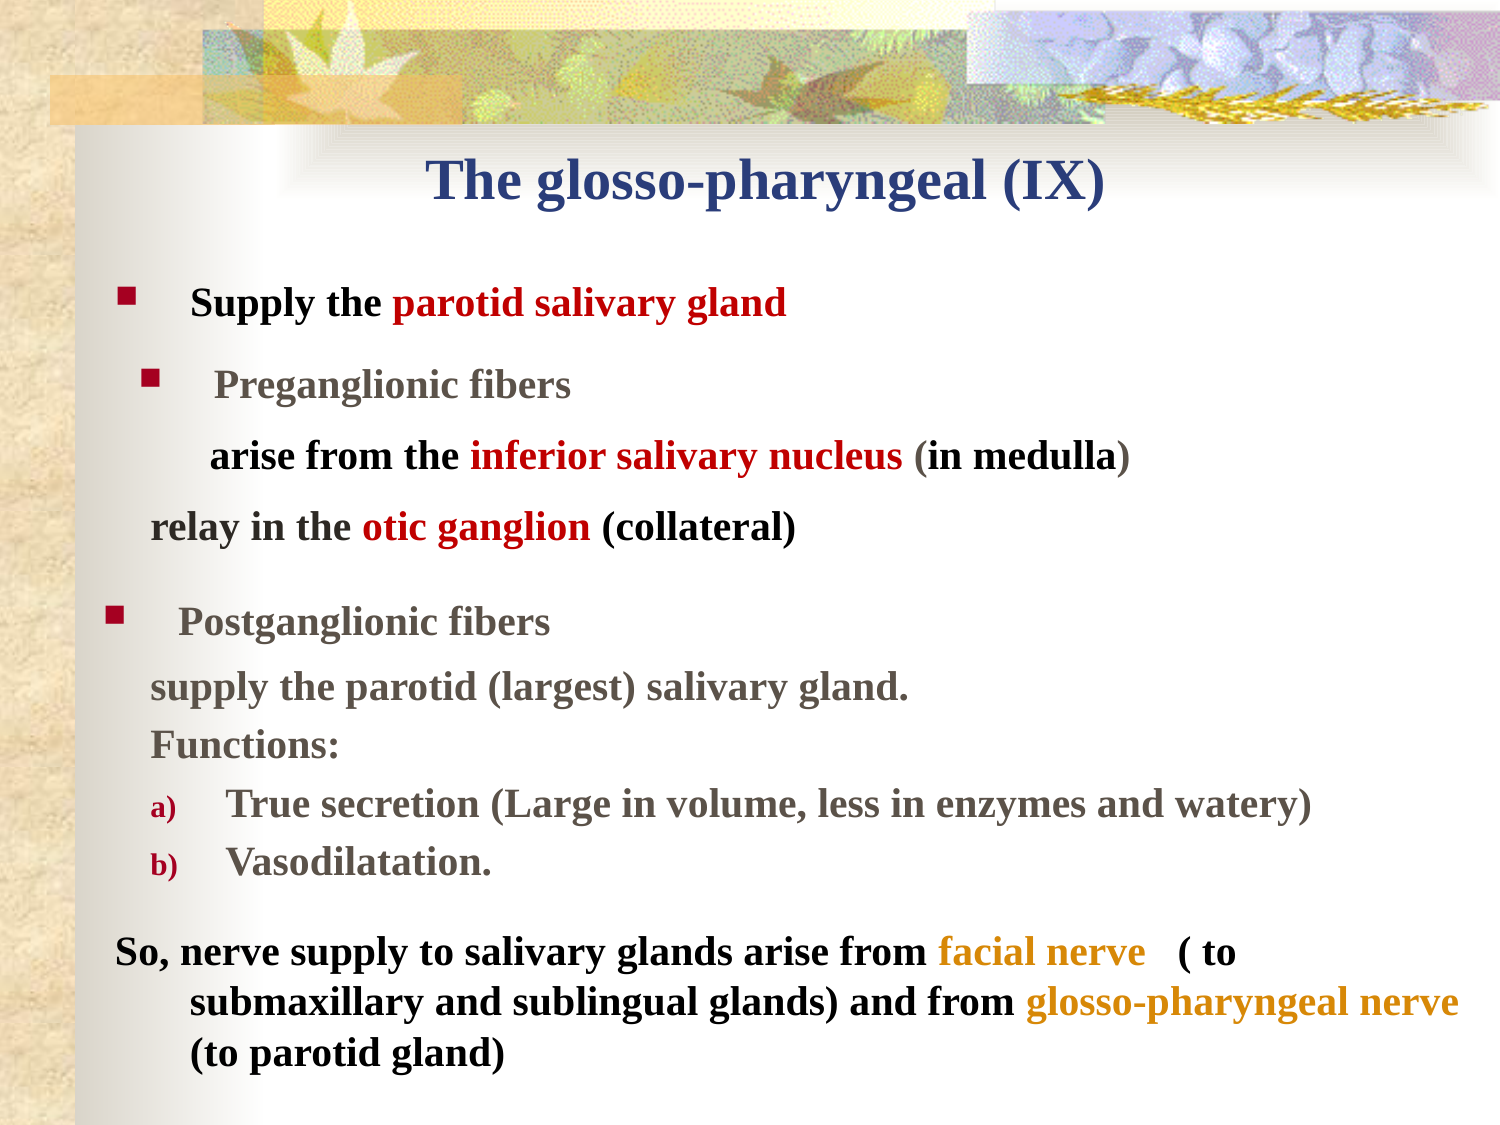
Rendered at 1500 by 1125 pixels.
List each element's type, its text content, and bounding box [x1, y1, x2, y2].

text_box Preganglionic fibers [123, 349, 691, 422]
picture [0, 0, 1500, 1125]
text_box Postganglionic fibers [88, 586, 656, 646]
text_box relay in the otic ganglion (collateral) [135, 491, 857, 581]
text_box arise from the inferior salivary nucleus (in medulla) [194, 420, 1306, 504]
title The glosso-pharyngeal (IX) [135, 137, 1411, 219]
text_box So, nerve supply to salivary glands arise from facial nerve ( to submaxillary and sublingual glands) and from glosso-pharyngeal nerve (to parotid gland) [100, 916, 1477, 1115]
text_box supply the parotid (largest) salivary gland. Functions: True secretion (Large in volume, less in enzymes and watery) Vasodilatation. [135, 651, 1332, 889]
text_box [206, 774, 1371, 905]
list Supply the parotid salivary gland [100, 267, 817, 344]
